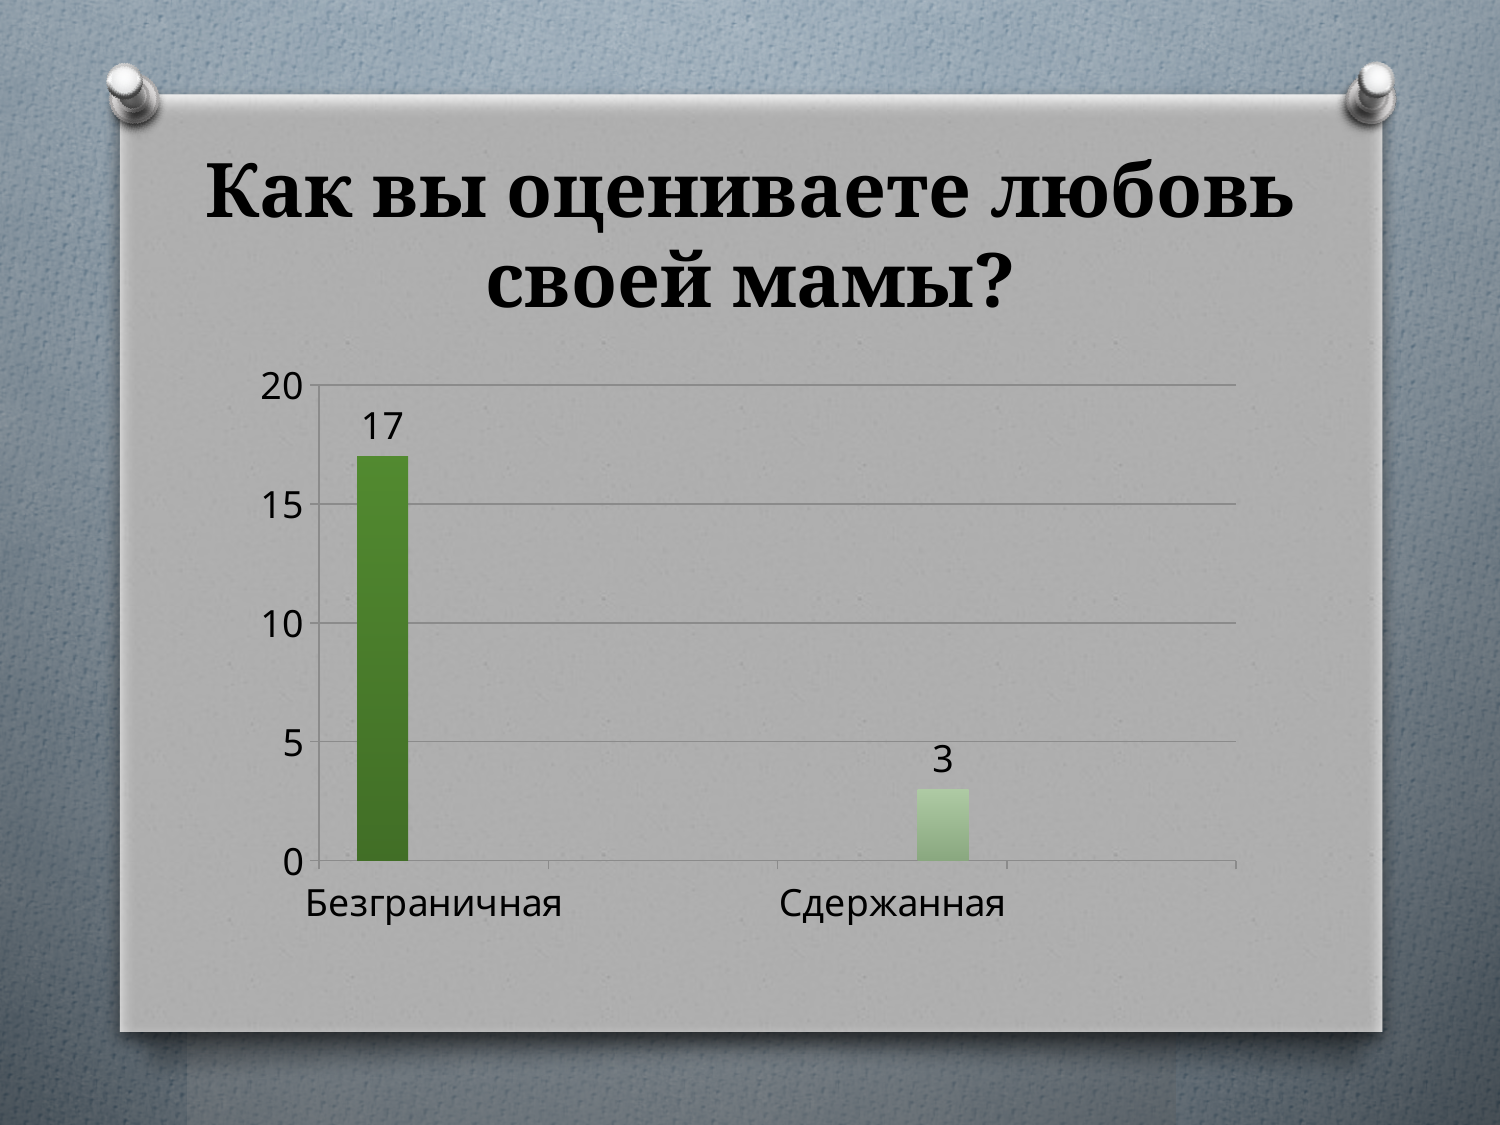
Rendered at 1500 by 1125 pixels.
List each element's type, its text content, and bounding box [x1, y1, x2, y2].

title Как вы оцениваете любовь своей мамы? [179, 134, 1323, 332]
chart [239, 347, 1257, 939]
picture [1317, 35, 1439, 156]
picture [75, 29, 198, 153]
